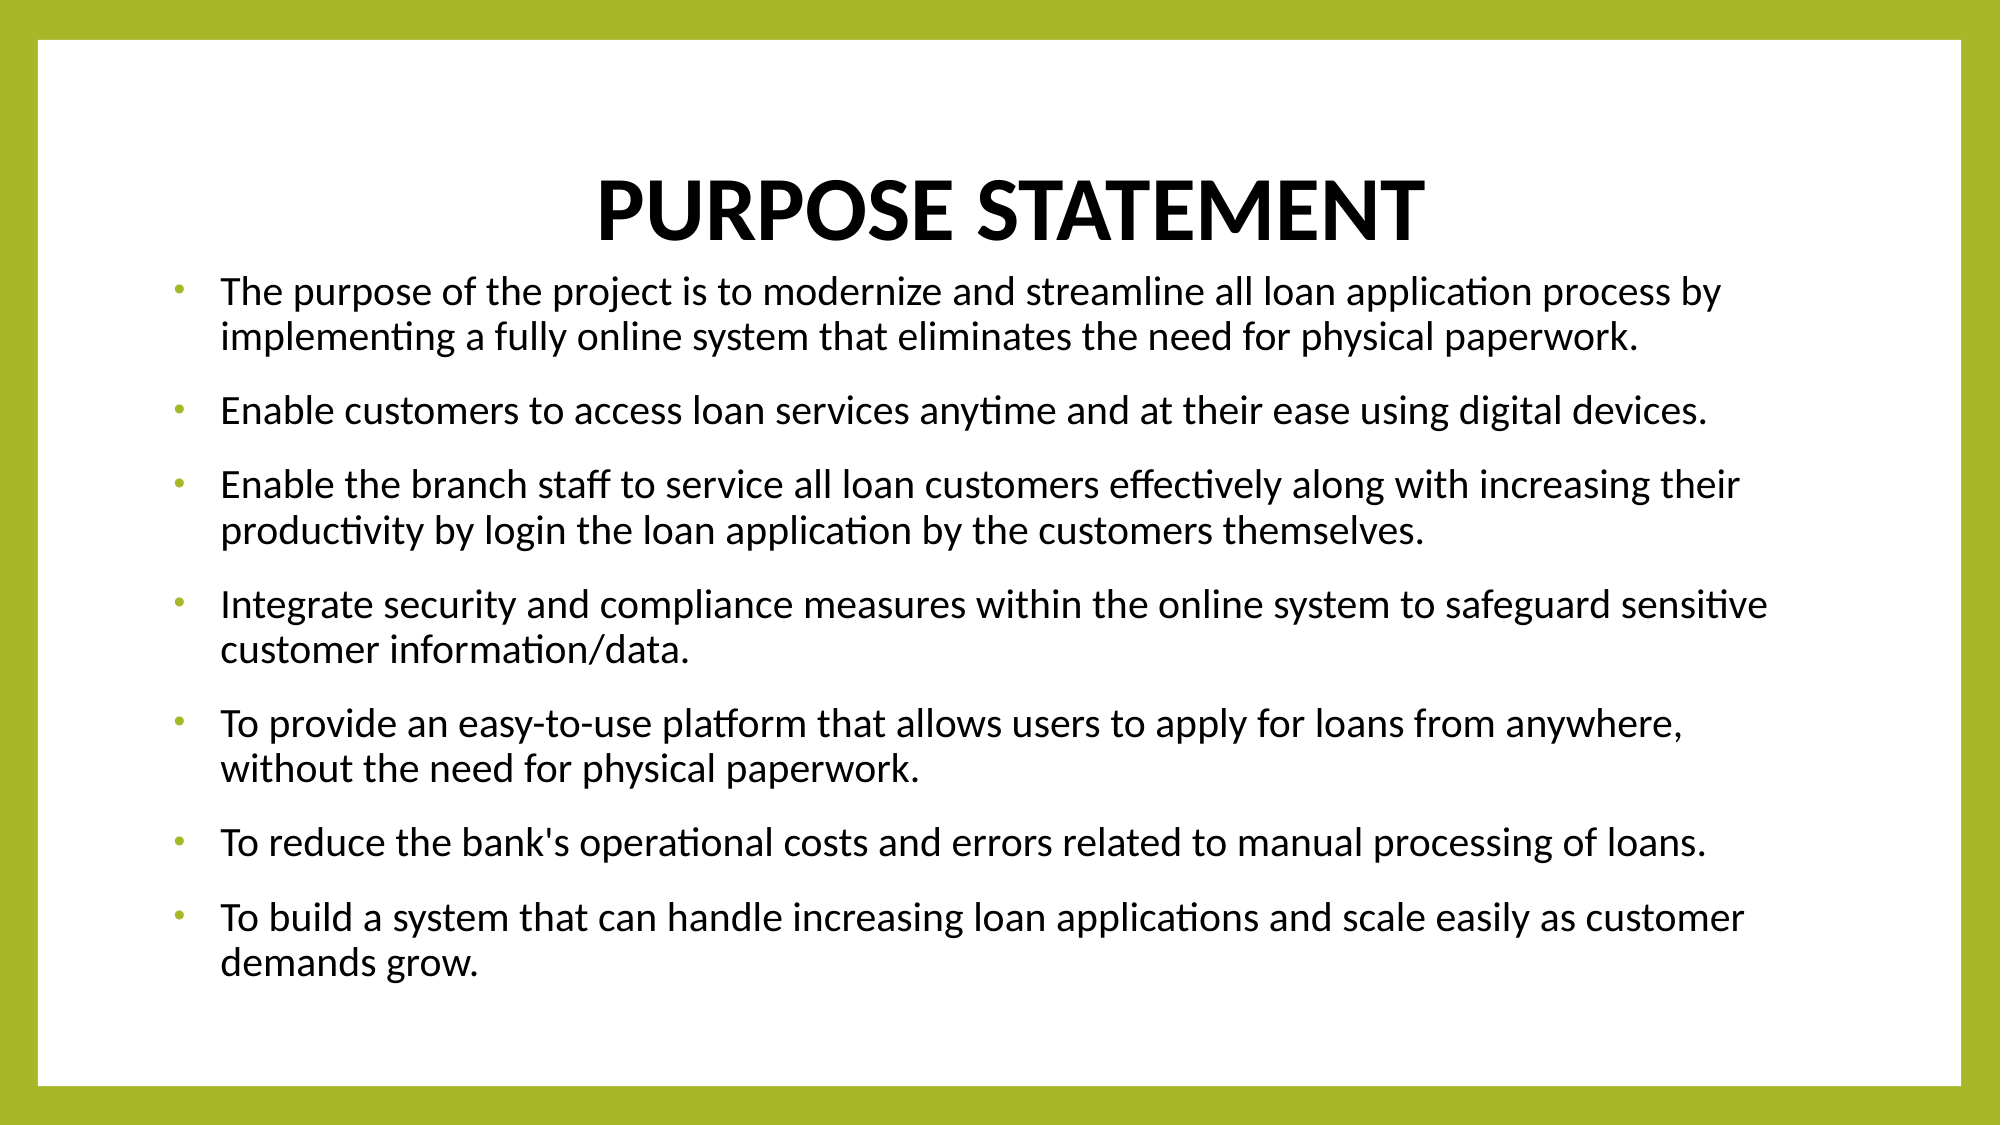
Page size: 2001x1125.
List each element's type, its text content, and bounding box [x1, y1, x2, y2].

title PURPOSE STATEMENT [187, 99, 1808, 261]
list The purpose of the project is to modernize and streamline all loan application process by implementing a fully online system that eliminates the need for physical paperwork. Enable customers to access loan services anytime and at their ease using digital devices. Enable the branch staff to service all loan customers effectively along with increasing their productivity by login the loan application by the customers themselves. Integrate security and compliance measures within the online system to safeguard sensitive customer information/data. To provide an easy-to-use platform that allows users to apply for loans from anywhere, without the need for physical paperwork. To reduce the bank's operational costs and errors related to manual processing of loans. To build a system that can handle increasing loan applications and scale easily as customer demands grow. [158, 261, 1808, 1000]
